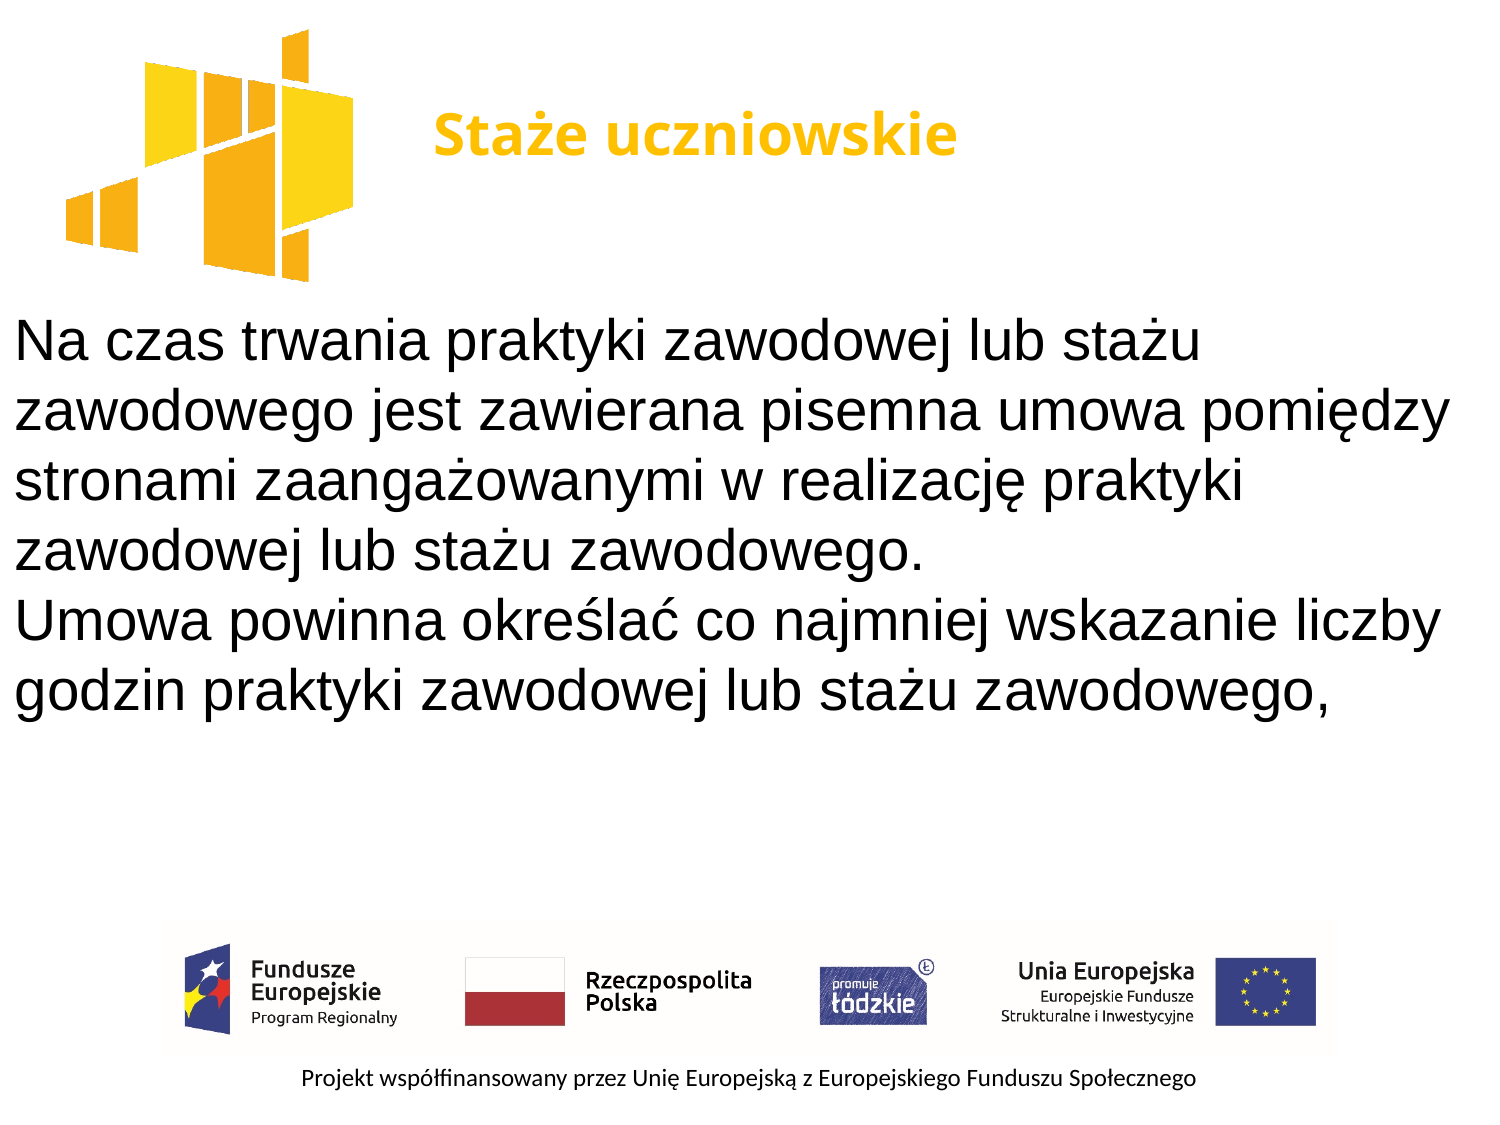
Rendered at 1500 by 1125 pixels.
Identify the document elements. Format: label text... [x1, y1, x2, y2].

text_box Staże uczniowskie [419, 90, 1464, 175]
picture [65, 28, 354, 282]
text_box [40, 730, 1464, 1079]
text_box Na czas trwania praktyki zawodowej lub stażu zawodowego jest zawierana pisemna umowa pomiędzy stronami zaangażowanymi w realizację praktyki zawodowej lub stażu zawodowego. Umowa powinna określać co najmniej wskazanie liczby godzin praktyki zawodowej lub stażu zawodowego, [0, 294, 1500, 730]
